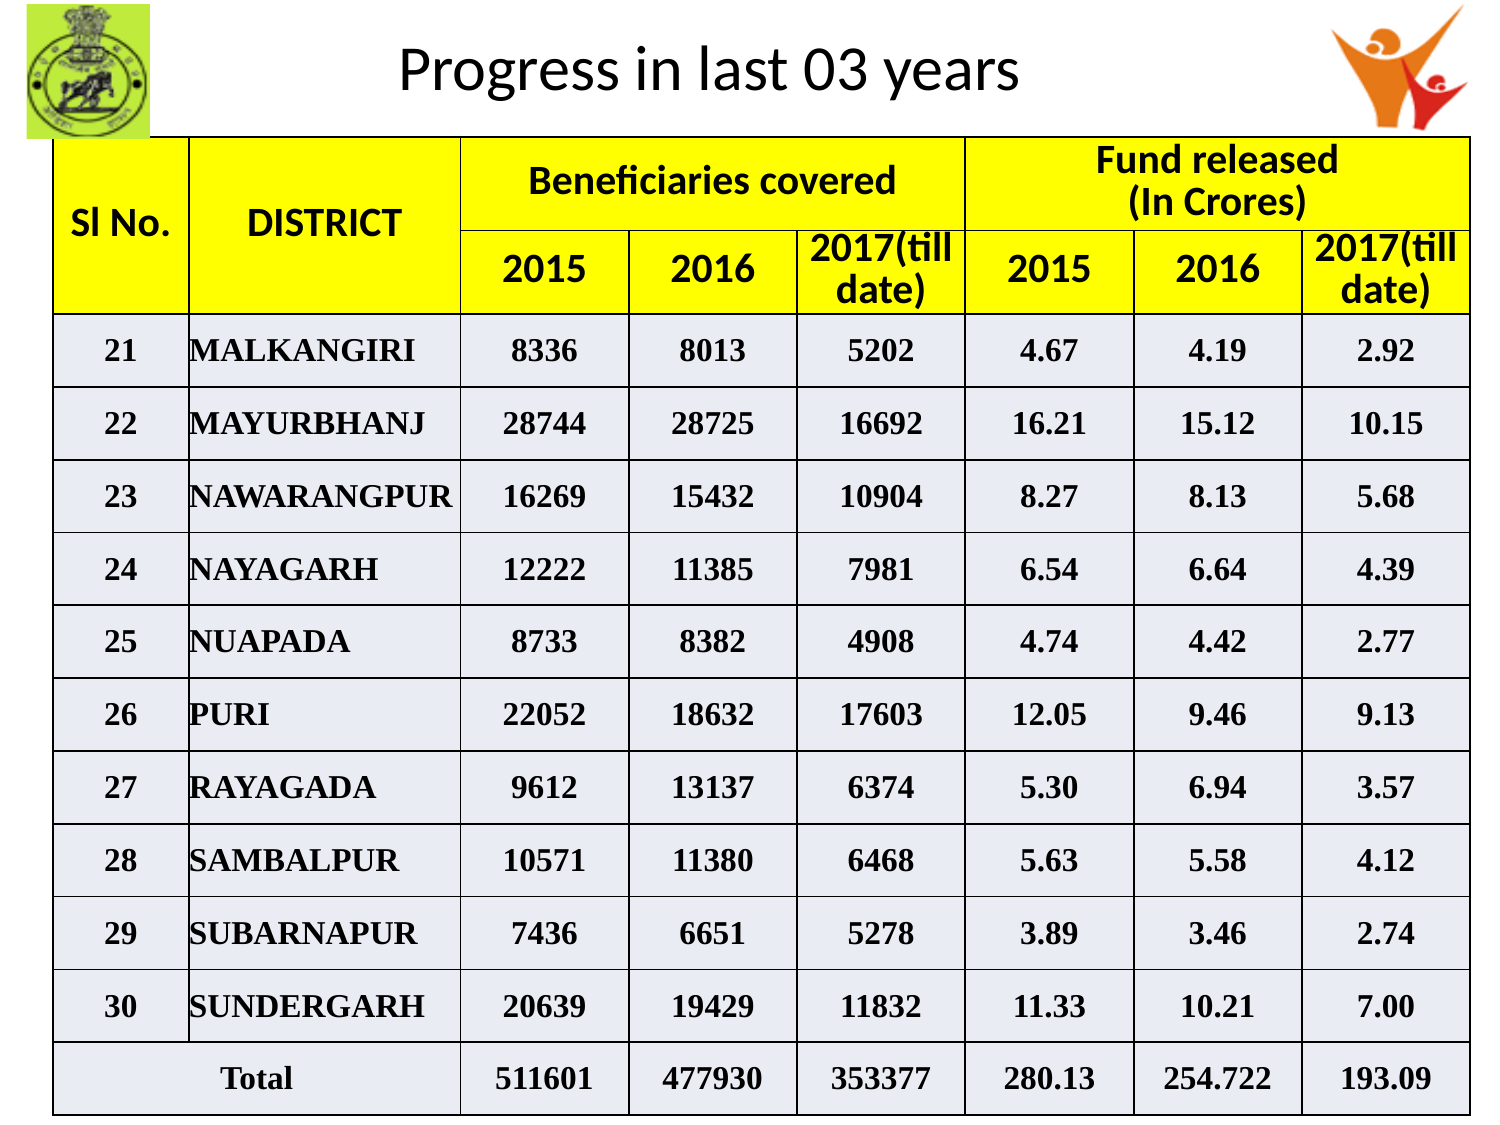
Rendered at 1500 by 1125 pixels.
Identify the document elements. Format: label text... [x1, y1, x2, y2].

table_cell 11385 [630, 533, 796, 604]
table_cell 2017(till date) [1303, 231, 1469, 313]
table_cell 8382 [630, 606, 796, 677]
table_cell 6.54 [966, 533, 1133, 604]
table_header Fund released (In Crores) [966, 138, 1469, 230]
table_cell 2016 [1135, 231, 1301, 313]
table_cell SUBARNAPUR [190, 897, 460, 969]
table_cell 2016 [630, 231, 796, 313]
table_cell 6.94 [1135, 752, 1301, 823]
table_cell 6651 [630, 897, 796, 969]
table_cell MALKANGIRI [190, 315, 460, 386]
table_cell 2015 [461, 231, 628, 313]
table_cell 26 [54, 679, 188, 750]
table_cell 10904 [798, 461, 964, 532]
table_cell 8.13 [1135, 461, 1301, 532]
table_cell 5.58 [1135, 825, 1301, 896]
table_cell 2017(till date) [798, 231, 964, 313]
table_cell 8733 [461, 606, 628, 677]
table_cell 28744 [461, 388, 628, 459]
table_cell MAYURBHANJ [190, 388, 460, 459]
table_cell 6.64 [1135, 533, 1301, 604]
table_cell 12.05 [966, 679, 1133, 750]
table_cell 4.12 [1303, 825, 1469, 896]
table_cell 2015 [966, 231, 1133, 313]
table_cell 15432 [630, 461, 796, 532]
title Progress in last 03 years [154, 19, 1270, 112]
table_cell 4908 [798, 606, 964, 677]
table_cell 7436 [461, 897, 628, 969]
table_cell 23 [54, 461, 188, 532]
table_cell 2.74 [1303, 897, 1469, 969]
table_cell NAYAGARH [190, 533, 460, 604]
table_cell 11.33 [966, 970, 1133, 1041]
table_cell 193.09 [1303, 1043, 1469, 1114]
table_cell 9.46 [1135, 679, 1301, 750]
table_cell 5.30 [966, 752, 1133, 823]
table_cell 18632 [630, 679, 796, 750]
table_cell 25 [54, 606, 188, 677]
table_header DISTRICT [190, 138, 460, 313]
table_cell 2.92 [1303, 315, 1469, 386]
table_cell 4.74 [966, 606, 1133, 677]
table_cell 8.27 [966, 461, 1133, 532]
table_cell PURI [190, 679, 460, 750]
table_cell 2.77 [1303, 606, 1469, 677]
table_cell 4.42 [1135, 606, 1301, 677]
table_cell 12222 [461, 533, 628, 604]
picture [1328, 1, 1478, 138]
table_cell 4.19 [1135, 315, 1301, 386]
table_cell Total [54, 1043, 460, 1114]
table_cell 19429 [630, 970, 796, 1041]
table_cell 24 [54, 533, 188, 604]
table_cell 3.57 [1303, 752, 1469, 823]
table_cell 5.68 [1303, 461, 1469, 532]
table_cell 17603 [798, 679, 964, 750]
table_cell 22052 [461, 679, 628, 750]
table_cell 9612 [461, 752, 628, 823]
table_cell 7981 [798, 533, 964, 604]
table_cell 11380 [630, 825, 796, 896]
table_cell 9.13 [1303, 679, 1469, 750]
table_cell 29 [54, 897, 188, 969]
table_cell 477930 [630, 1043, 796, 1114]
table_cell 3.89 [966, 897, 1133, 969]
table_cell NUAPADA [190, 606, 460, 677]
table_cell 10.21 [1135, 970, 1301, 1041]
table_cell 7.00 [1303, 970, 1469, 1041]
table_cell 254.722 [1135, 1043, 1301, 1114]
table_cell SUNDERGARH [190, 970, 460, 1041]
table_cell 8013 [630, 315, 796, 386]
table_cell 6374 [798, 752, 964, 823]
table_cell 16269 [461, 461, 628, 532]
table_cell 511601 [461, 1043, 628, 1114]
table_cell 20639 [461, 970, 628, 1041]
table_cell 10.15 [1303, 388, 1469, 459]
table_cell 28 [54, 825, 188, 896]
table_cell 353377 [798, 1043, 964, 1114]
table_cell RAYAGADA [190, 752, 460, 823]
table_cell 15.12 [1135, 388, 1301, 459]
table_cell 8336 [461, 315, 628, 386]
table_cell 5278 [798, 897, 964, 969]
table_cell 10571 [461, 825, 628, 896]
table_cell 4.39 [1303, 533, 1469, 604]
table_cell 28725 [630, 388, 796, 459]
table_header Beneficiaries covered [461, 138, 964, 230]
table_cell 4.67 [966, 315, 1133, 386]
table_cell 3.46 [1135, 897, 1301, 969]
table_cell 6468 [798, 825, 964, 896]
table_cell SAMBALPUR [190, 825, 460, 896]
table_cell 5.63 [966, 825, 1133, 896]
picture [26, 3, 151, 139]
table_cell 16.21 [966, 388, 1133, 459]
table_cell 5202 [798, 315, 964, 386]
table_cell 21 [54, 315, 188, 386]
table_cell 280.13 [966, 1043, 1133, 1114]
table_cell 11832 [798, 970, 964, 1041]
table_header Sl No. [54, 138, 188, 313]
table_cell 16692 [798, 388, 964, 459]
table_cell 22 [54, 388, 188, 459]
table_cell 27 [54, 752, 188, 823]
table_cell NAWARANGPUR [190, 461, 460, 532]
table_cell 30 [54, 970, 188, 1041]
table_cell 13137 [630, 752, 796, 823]
